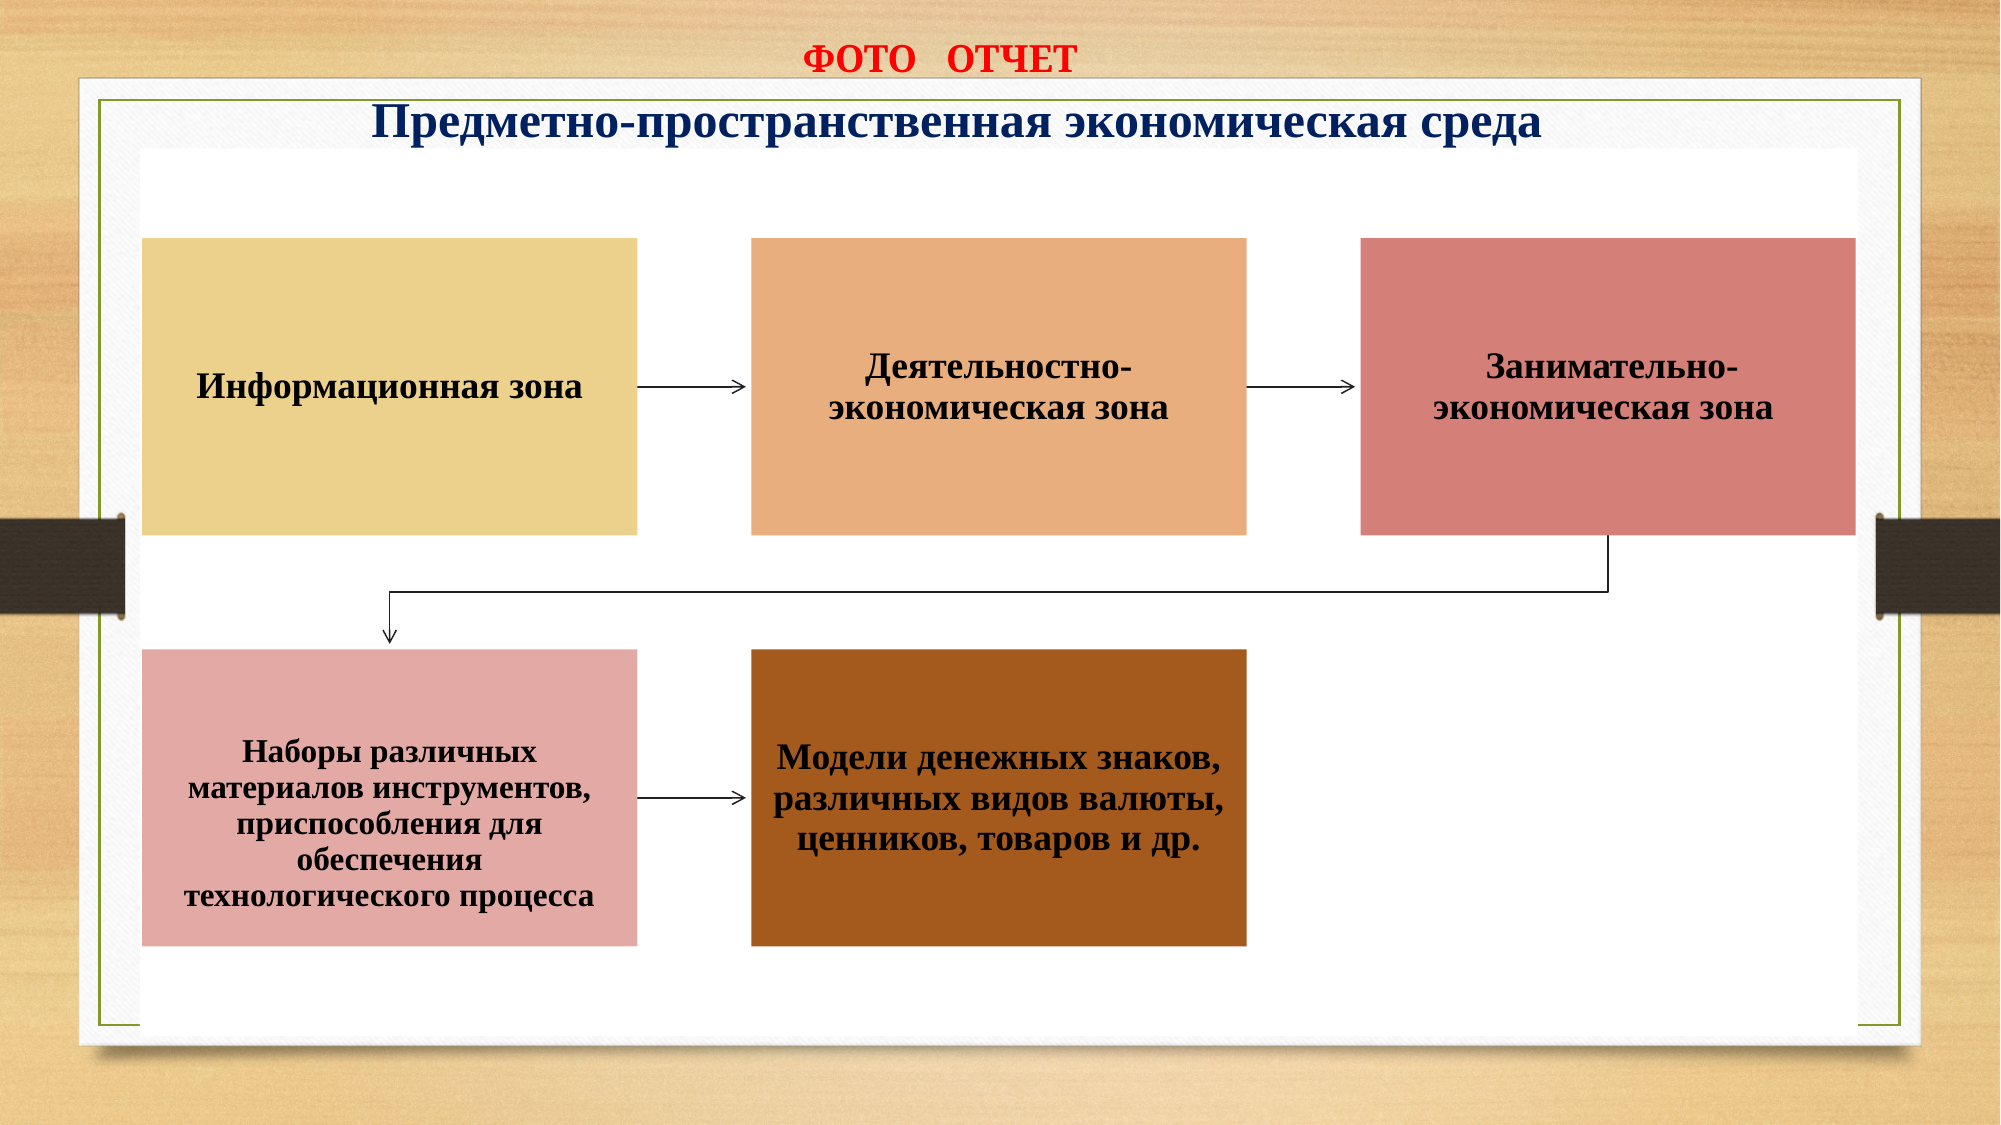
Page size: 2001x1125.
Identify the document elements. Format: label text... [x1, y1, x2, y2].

text_box ФОТО ОТЧЕТ [788, 27, 1224, 133]
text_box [139, 148, 1859, 1037]
picture [0, 0, 2001, 1125]
text_box Предметно-пространственная экономическая среда [356, 80, 1704, 148]
